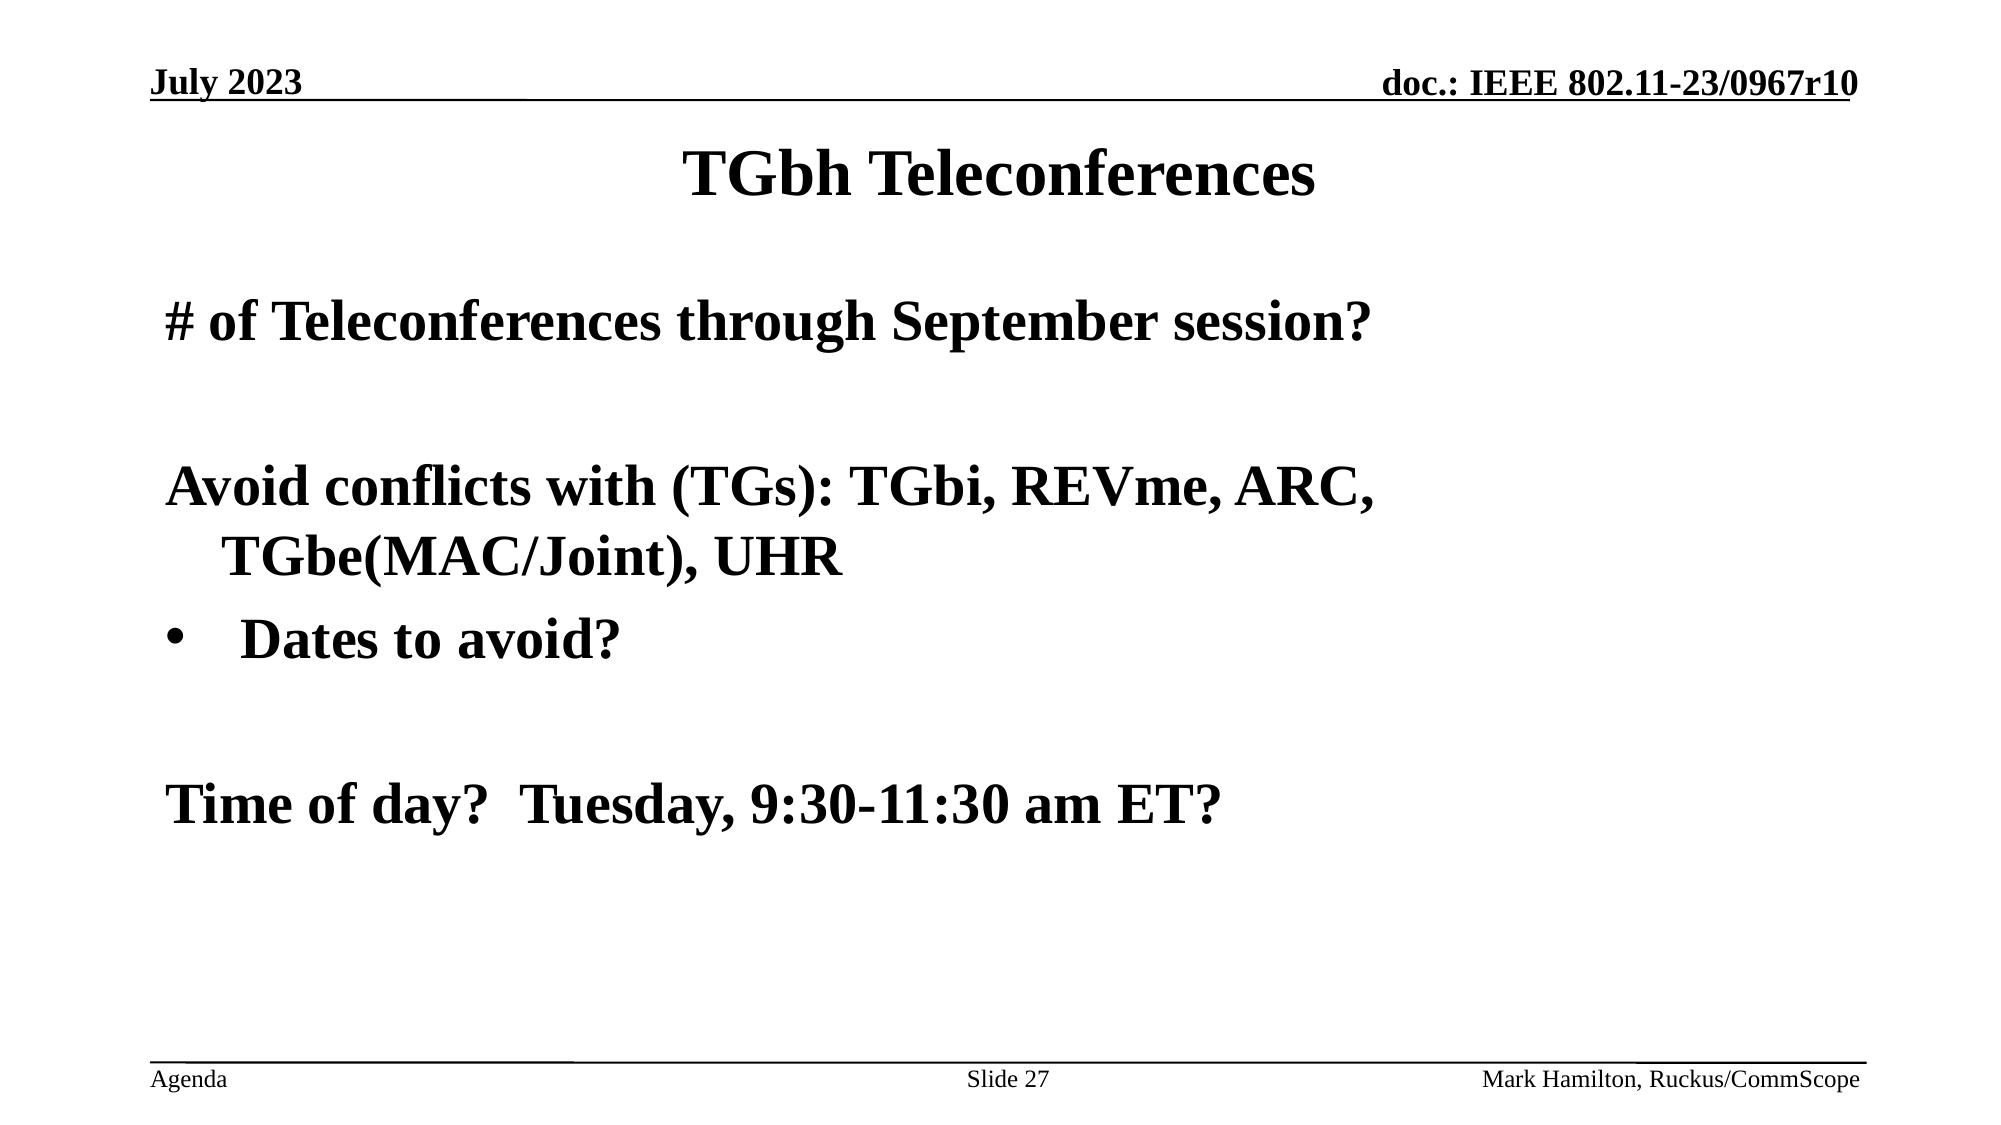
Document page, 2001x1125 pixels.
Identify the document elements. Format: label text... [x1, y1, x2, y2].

list # of Teleconferences through September session? Avoid conflicts with (TGs): TGbi, REVme, ARC, TGbe(MAC/Joint), UHR Dates to avoid? Time of day? Tuesday, 9:30-11:30 am ET? [149, 274, 1850, 1063]
title TGbh Teleconferences [149, 112, 1850, 226]
slide_number Slide 27 [950, 1061, 1067, 1123]
